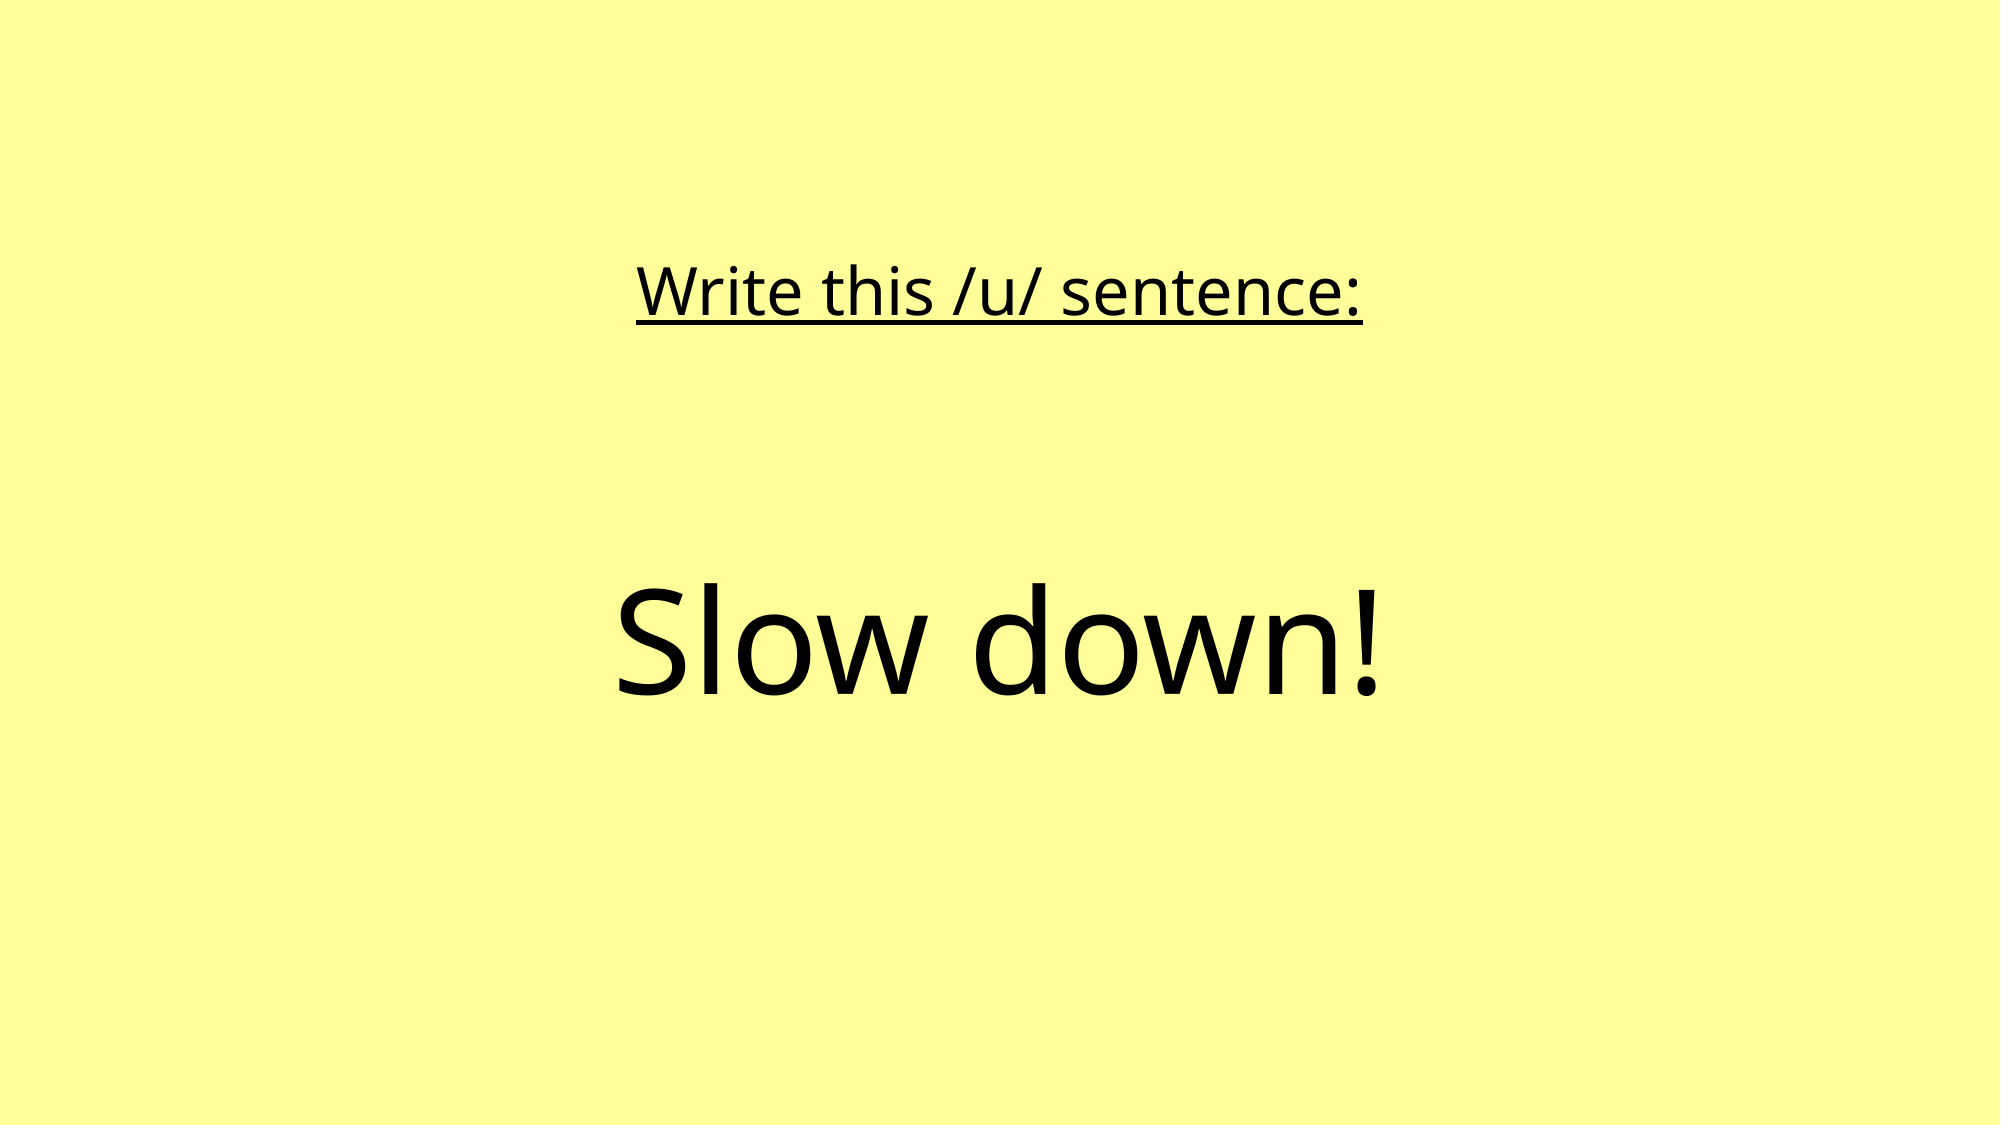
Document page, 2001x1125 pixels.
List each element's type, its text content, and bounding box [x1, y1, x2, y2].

text_box Write this /u/ sentence: Slow down! [17, 241, 1983, 731]
